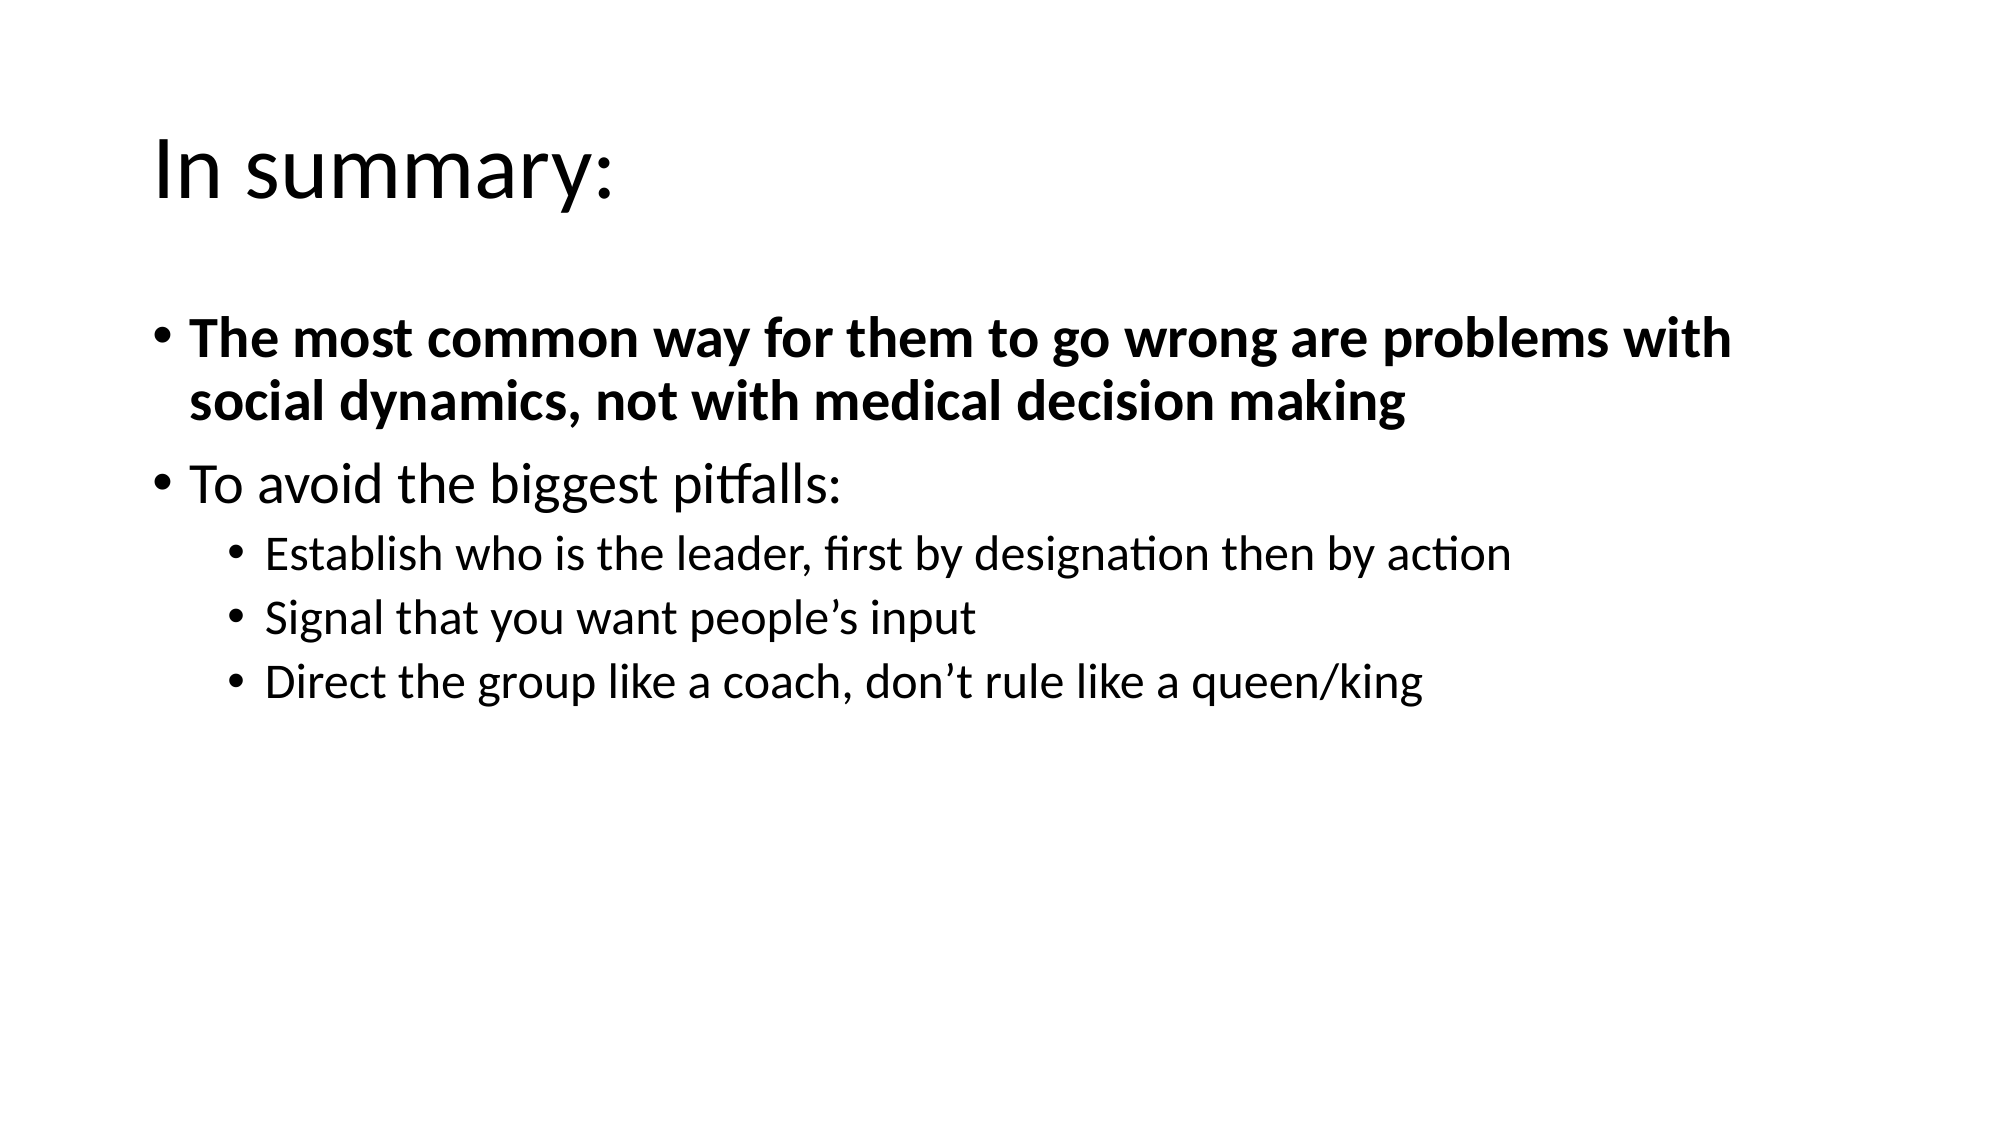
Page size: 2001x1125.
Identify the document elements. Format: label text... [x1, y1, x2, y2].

title In summary: [137, 59, 1863, 278]
list The most common way for them to go wrong are problems with social dynamics, not with medical decision making To avoid the biggest pitfalls: Establish who is the leader, first by designation then by action Signal that you want people’s input Direct the group like a coach, don’t rule like a queen/king [137, 299, 1863, 1014]
